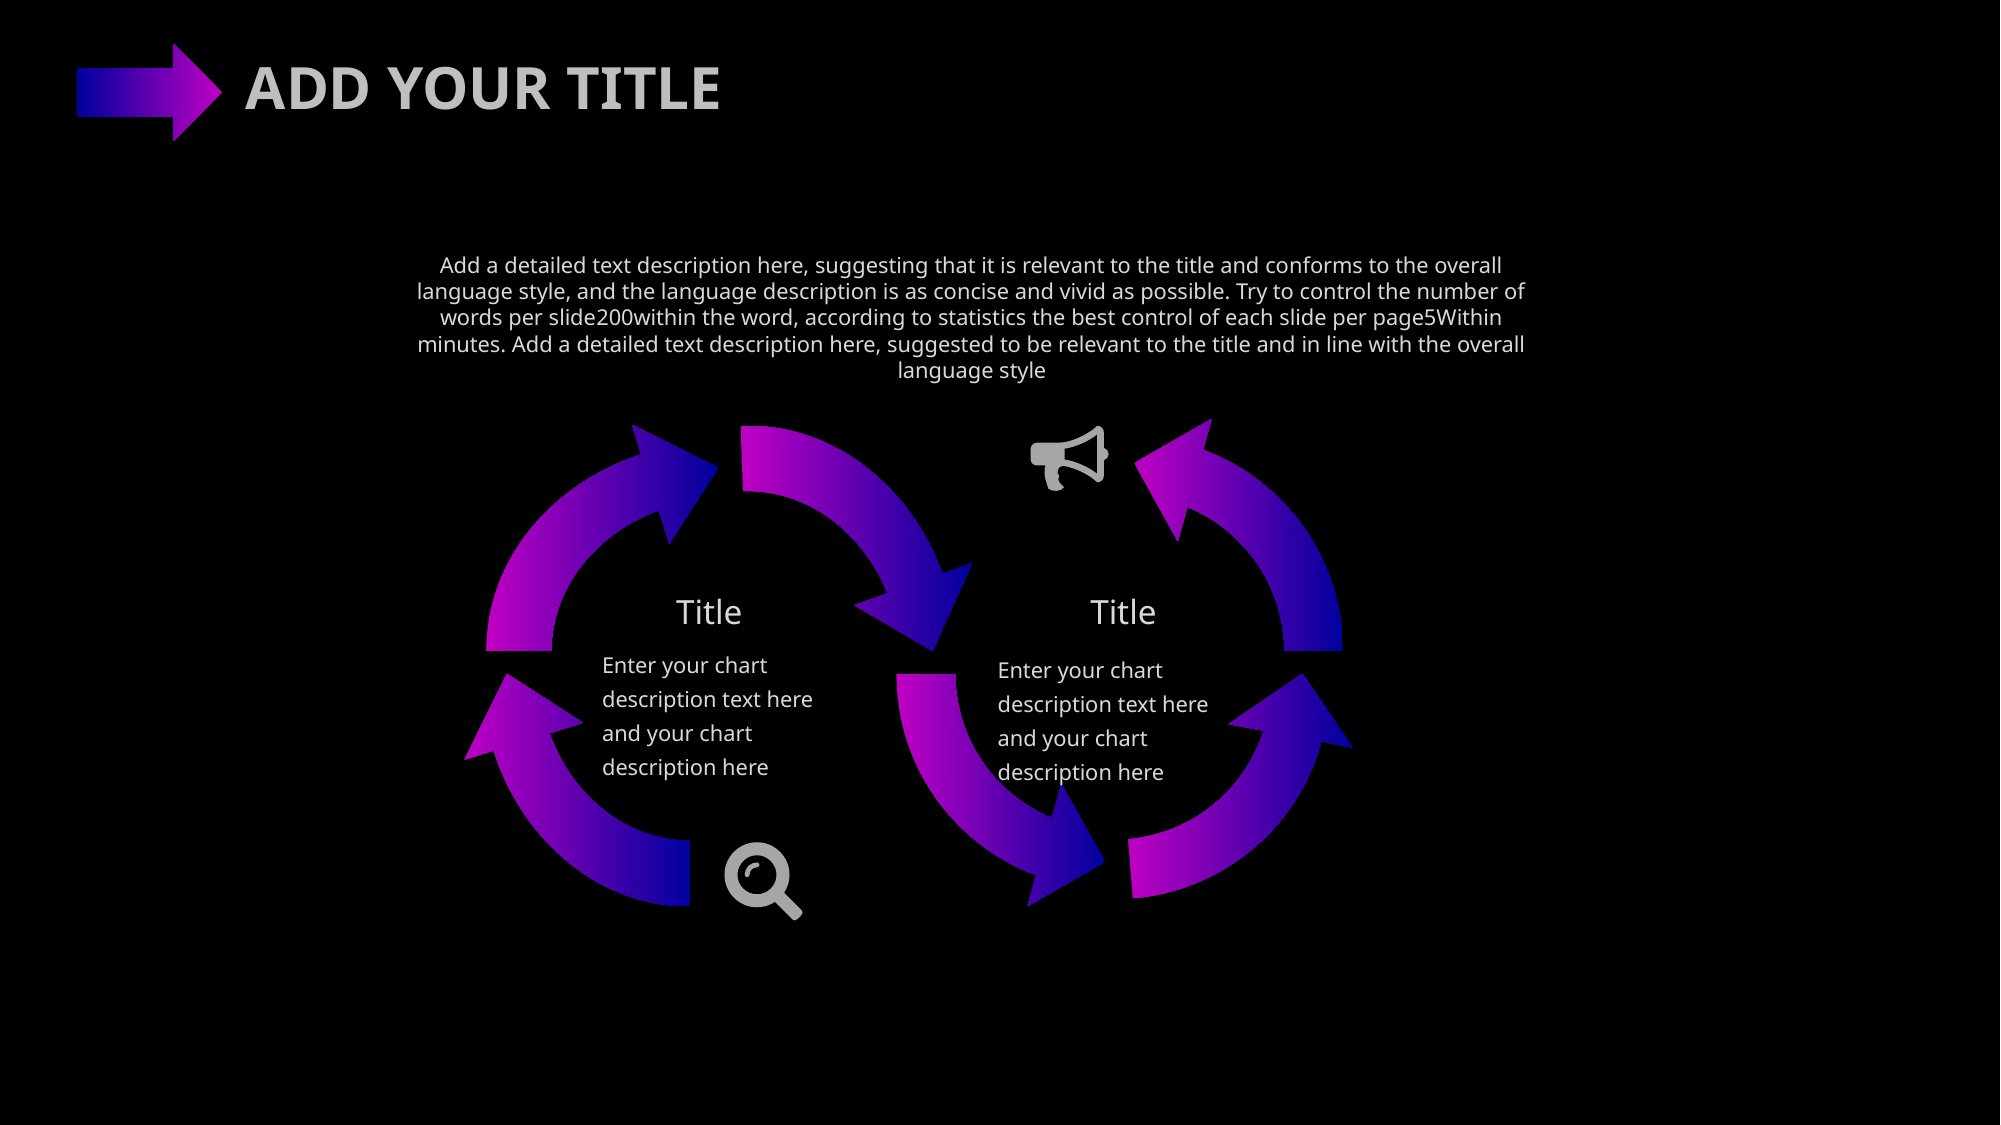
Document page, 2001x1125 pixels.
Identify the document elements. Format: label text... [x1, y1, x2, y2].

text_box Title [573, 592, 845, 630]
text_box Enter your chart description text here and your chart description here [602, 643, 845, 713]
text_box Title [988, 592, 1259, 630]
text_box [464, 673, 691, 907]
text_box [1134, 419, 1343, 651]
text_box [1128, 673, 1353, 899]
text_box [724, 842, 803, 921]
text_box Enter your chart description text here and your chart description here [997, 648, 1247, 700]
text_box [896, 673, 1105, 907]
text_box [740, 425, 973, 651]
text_box Add a detailed text description here, suggesting that it is relevant to the title and conforms to the overall language style, and the language description is as concise and vivid as possible. Try to control the number of words per slide200within the word, according to statistics the best control of each slide per page5Within minutes. Add a detailed text description here, suggested to be relevant to the title and in line with the overall language style [393, 251, 1551, 310]
text_box [1030, 425, 1109, 491]
text_box [486, 424, 719, 652]
